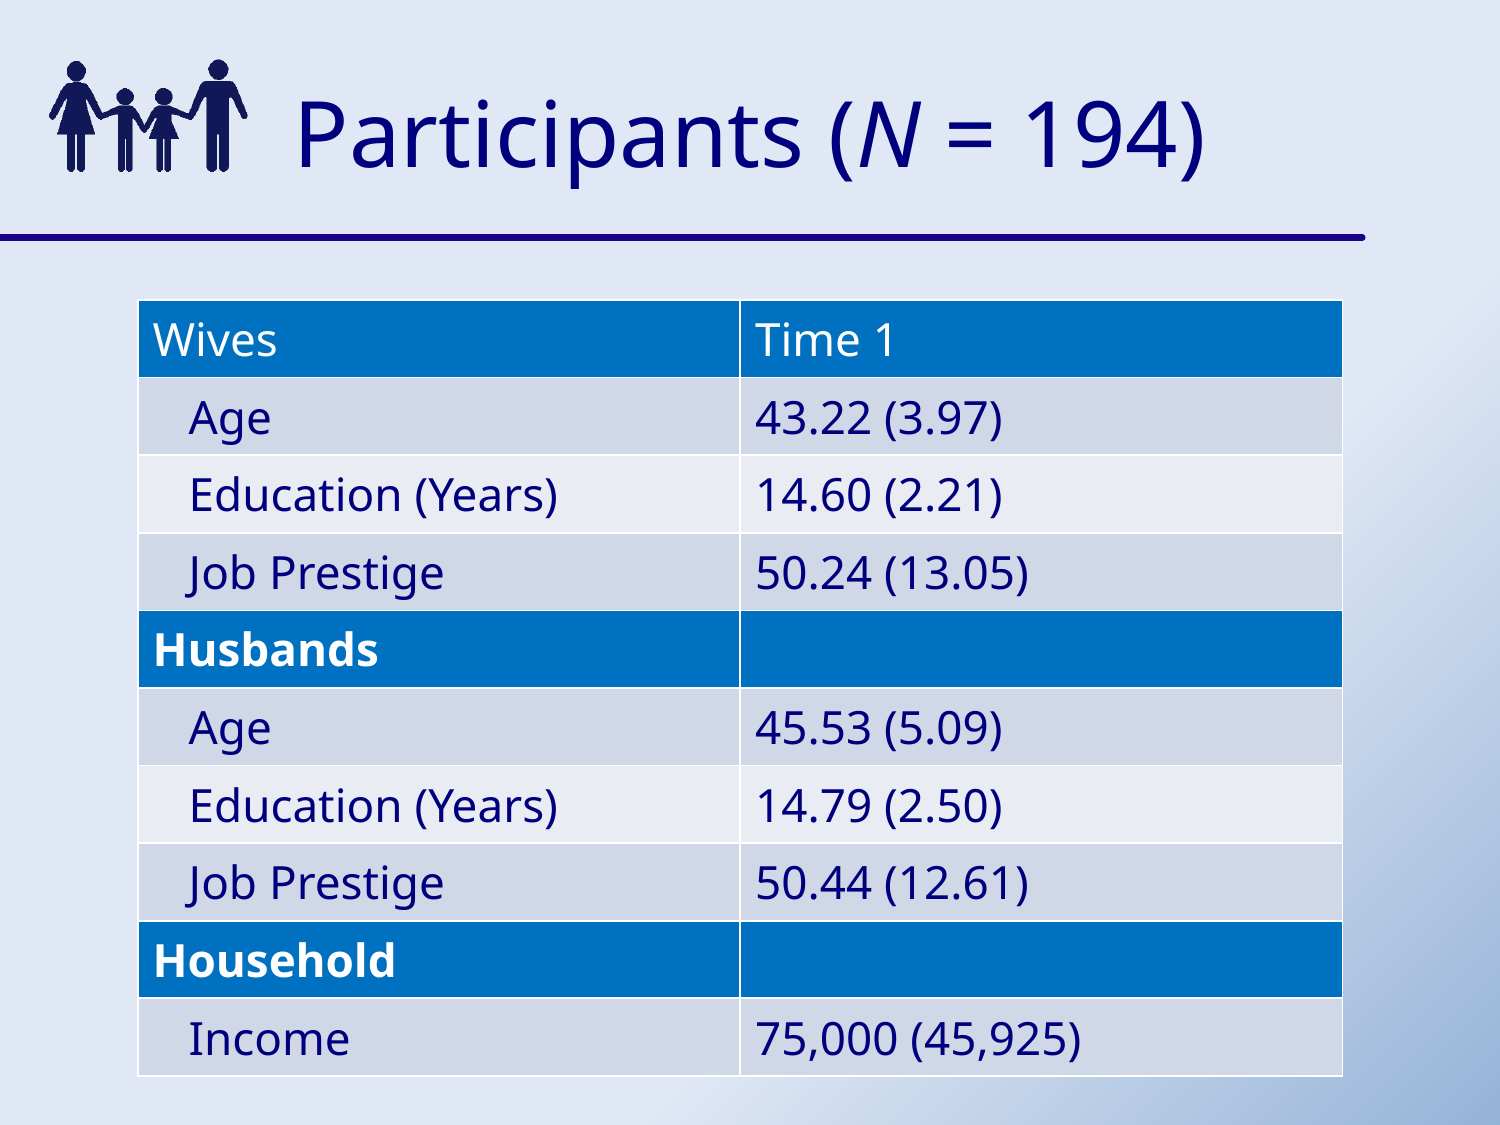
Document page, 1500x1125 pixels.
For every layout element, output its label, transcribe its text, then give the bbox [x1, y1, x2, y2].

table_cell 43.22 (3.97) [741, 378, 1342, 454]
table_header Wives [139, 301, 739, 377]
table_cell Age [139, 689, 739, 765]
table_cell 14.60 (2.21) [741, 456, 1342, 532]
table_cell Education (Years) [139, 456, 739, 532]
table_cell Income [139, 999, 739, 1075]
title Participants (N = 194) [75, 37, 1425, 225]
table_cell 75,000 (45,925) [741, 999, 1342, 1075]
table_cell Job Prestige [139, 534, 739, 610]
table_cell 50.44 (12.61) [741, 844, 1342, 920]
table_cell Education (Years) [139, 766, 739, 842]
table_cell 14.79 (2.50) [741, 766, 1342, 842]
table_cell [741, 611, 1342, 687]
table_header Time 1 [741, 301, 1342, 377]
table_cell Age [139, 378, 739, 454]
table_cell 50.24 (13.05) [741, 534, 1342, 610]
table_cell Household [139, 922, 739, 997]
table_cell [741, 922, 1342, 997]
table_cell Husbands [139, 611, 739, 687]
picture [43, 58, 251, 176]
table_cell Job Prestige [139, 844, 739, 920]
table_cell 45.53 (5.09) [741, 689, 1342, 765]
